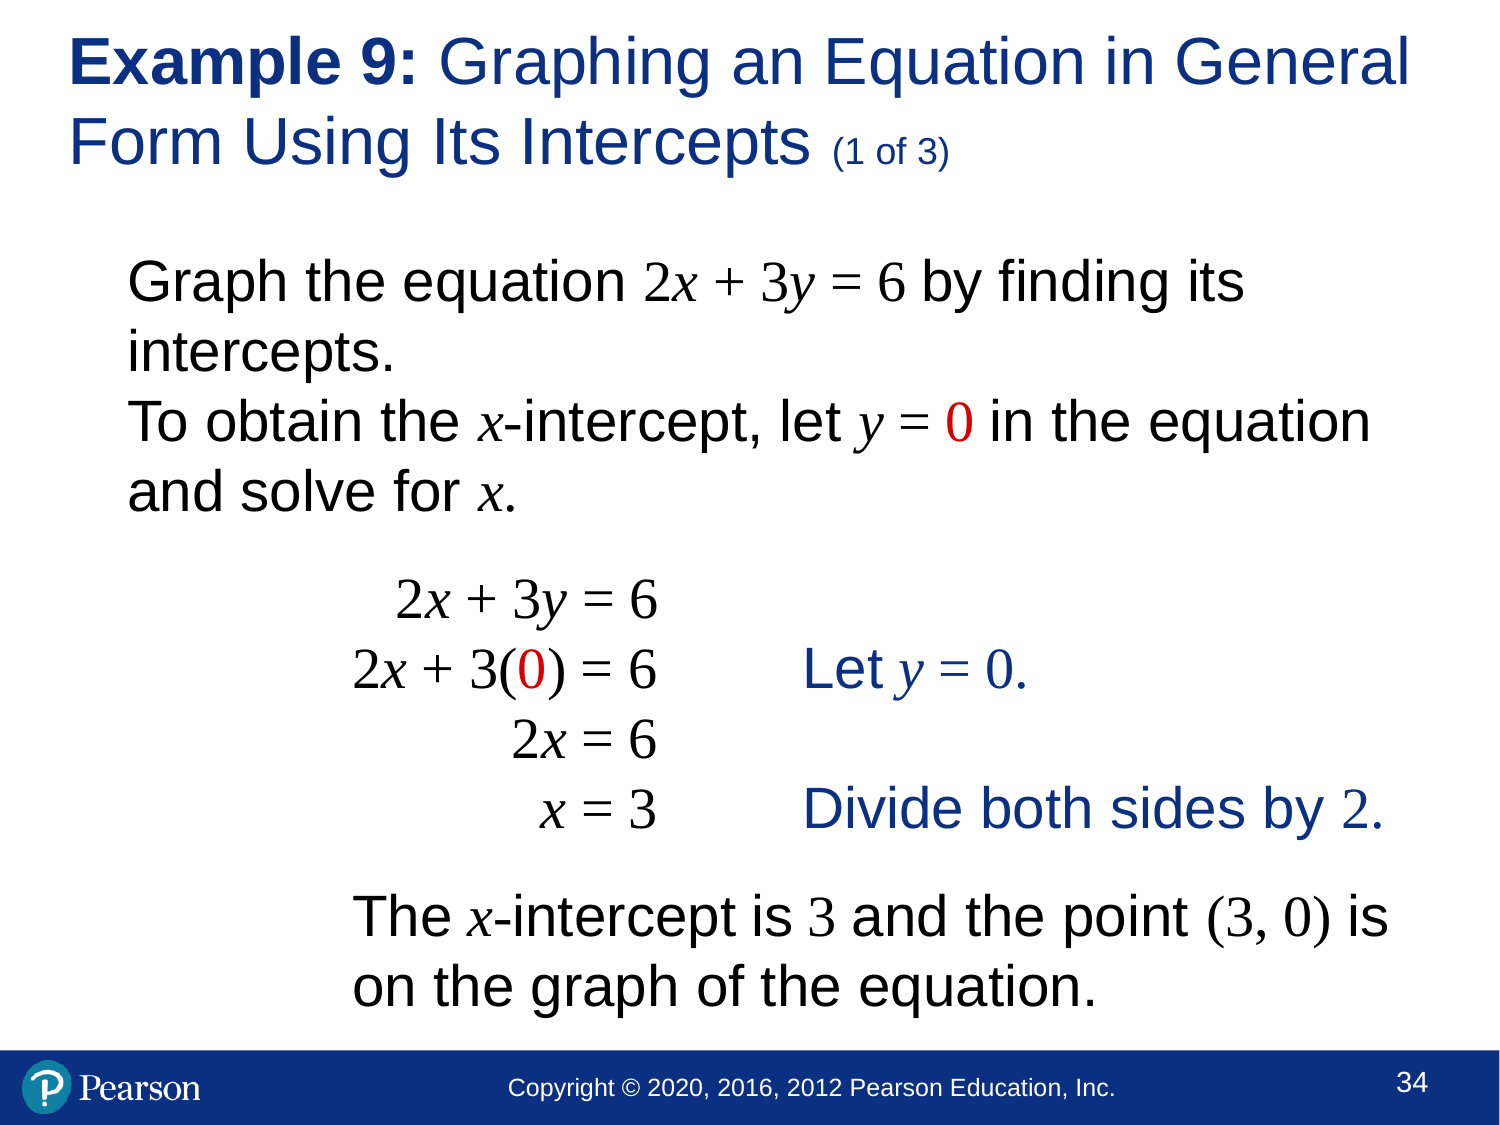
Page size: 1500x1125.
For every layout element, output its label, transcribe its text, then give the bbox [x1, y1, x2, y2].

title Example 9: Graphing an Equation in General Form Using Its Intercepts (1 of 3) [53, 23, 1459, 173]
text_box Graph the equation 2x + 3y = 6 by finding its intercepts. To obtain the x-intercept, let y = 0 in the equation and solve for x. 2x + 3y = 6 2x + 3(0) = 6 Let y = 0. 2x = 6 x = 3 Divide both sides by 2. The x-intercept is 3 and the point (3, 0) is on the graph of the equation. [112, 235, 1444, 1096]
picture [22, 1060, 200, 1114]
list [53, 211, 1459, 1041]
